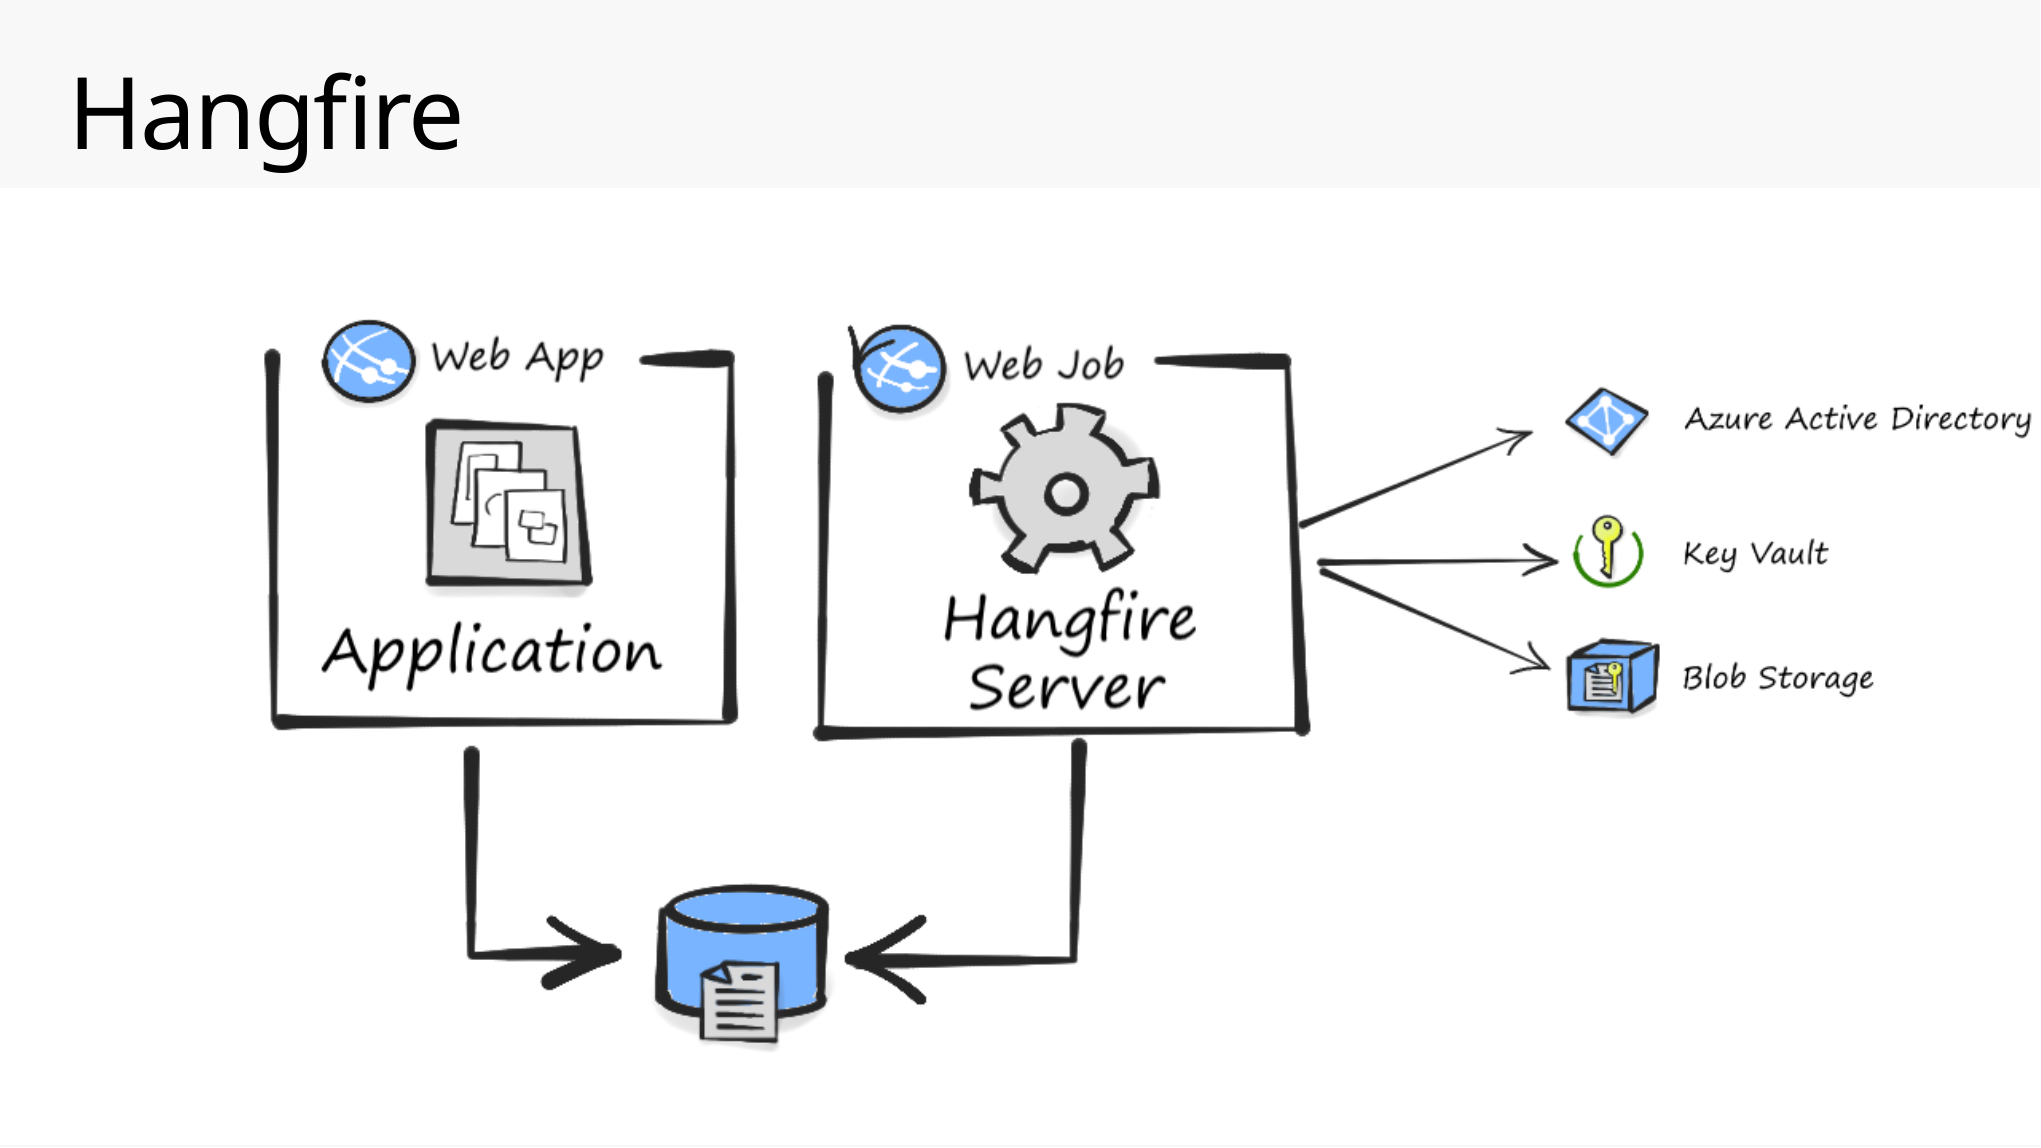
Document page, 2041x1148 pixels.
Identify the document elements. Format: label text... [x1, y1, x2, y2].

title Hangfire [45, 48, 1996, 188]
picture [0, 188, 2041, 1146]
